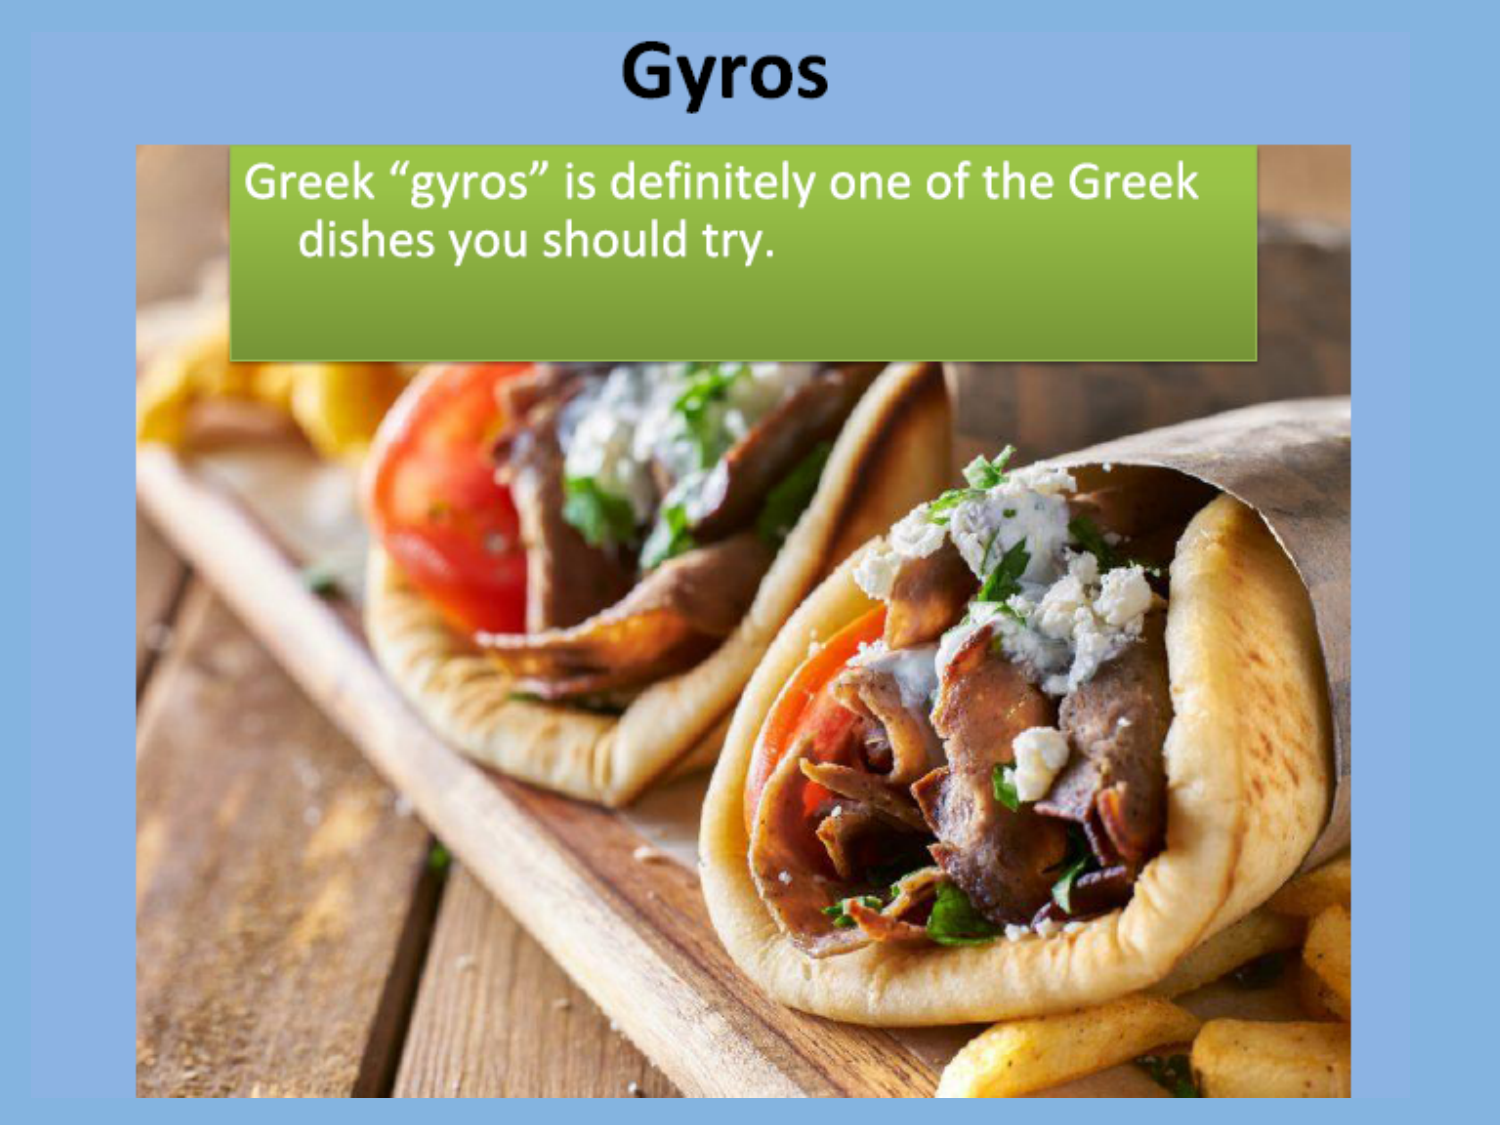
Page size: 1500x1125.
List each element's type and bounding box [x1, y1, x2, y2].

picture [31, 32, 1410, 1098]
